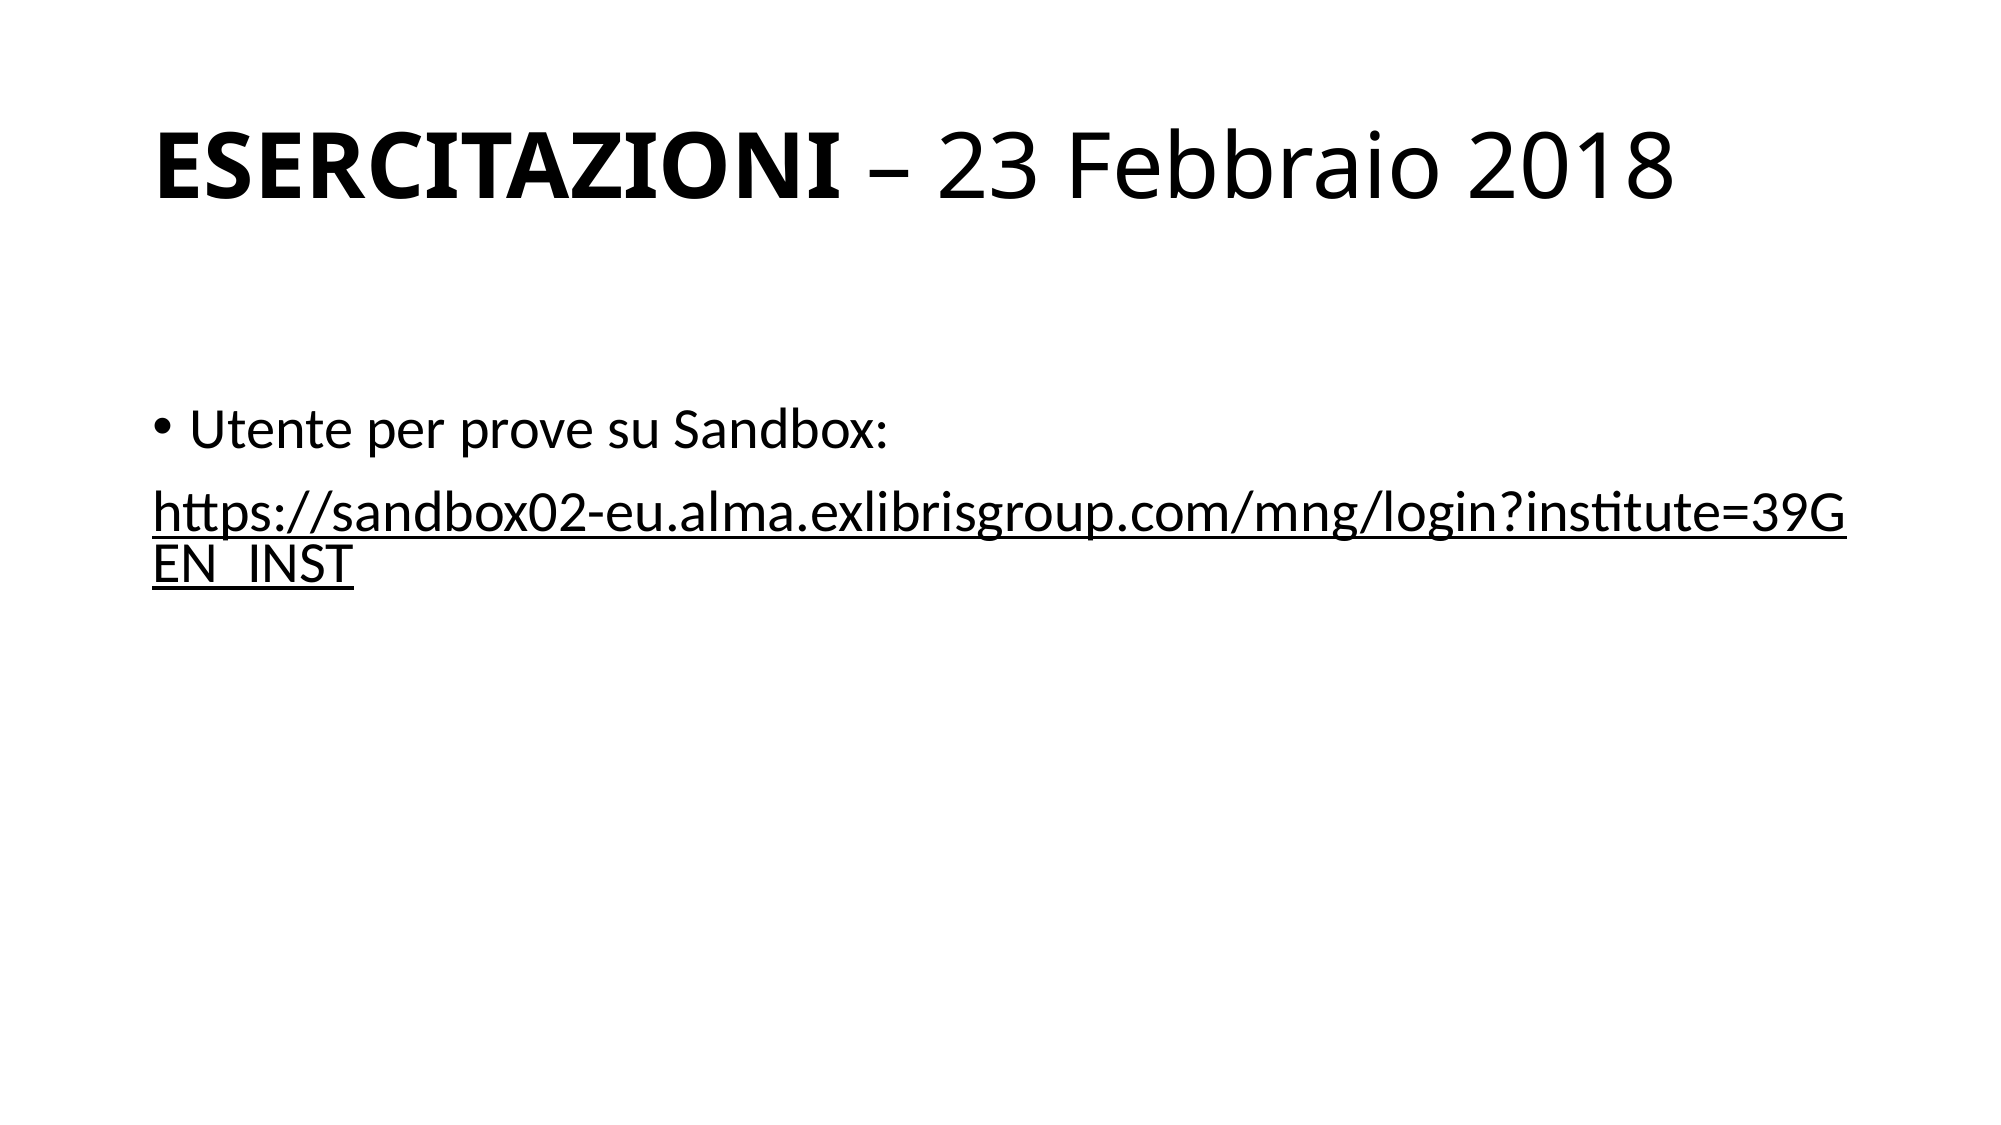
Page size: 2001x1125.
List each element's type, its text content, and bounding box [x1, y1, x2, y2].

list Utente per prove su Sandbox: https://sandbox02-eu.alma.exlibrisgroup.com/mng/login?institute=39GEN_INST [137, 299, 1863, 1014]
title ESERCITAZIONI – 23 Febbraio 2018 [137, 59, 1863, 278]
